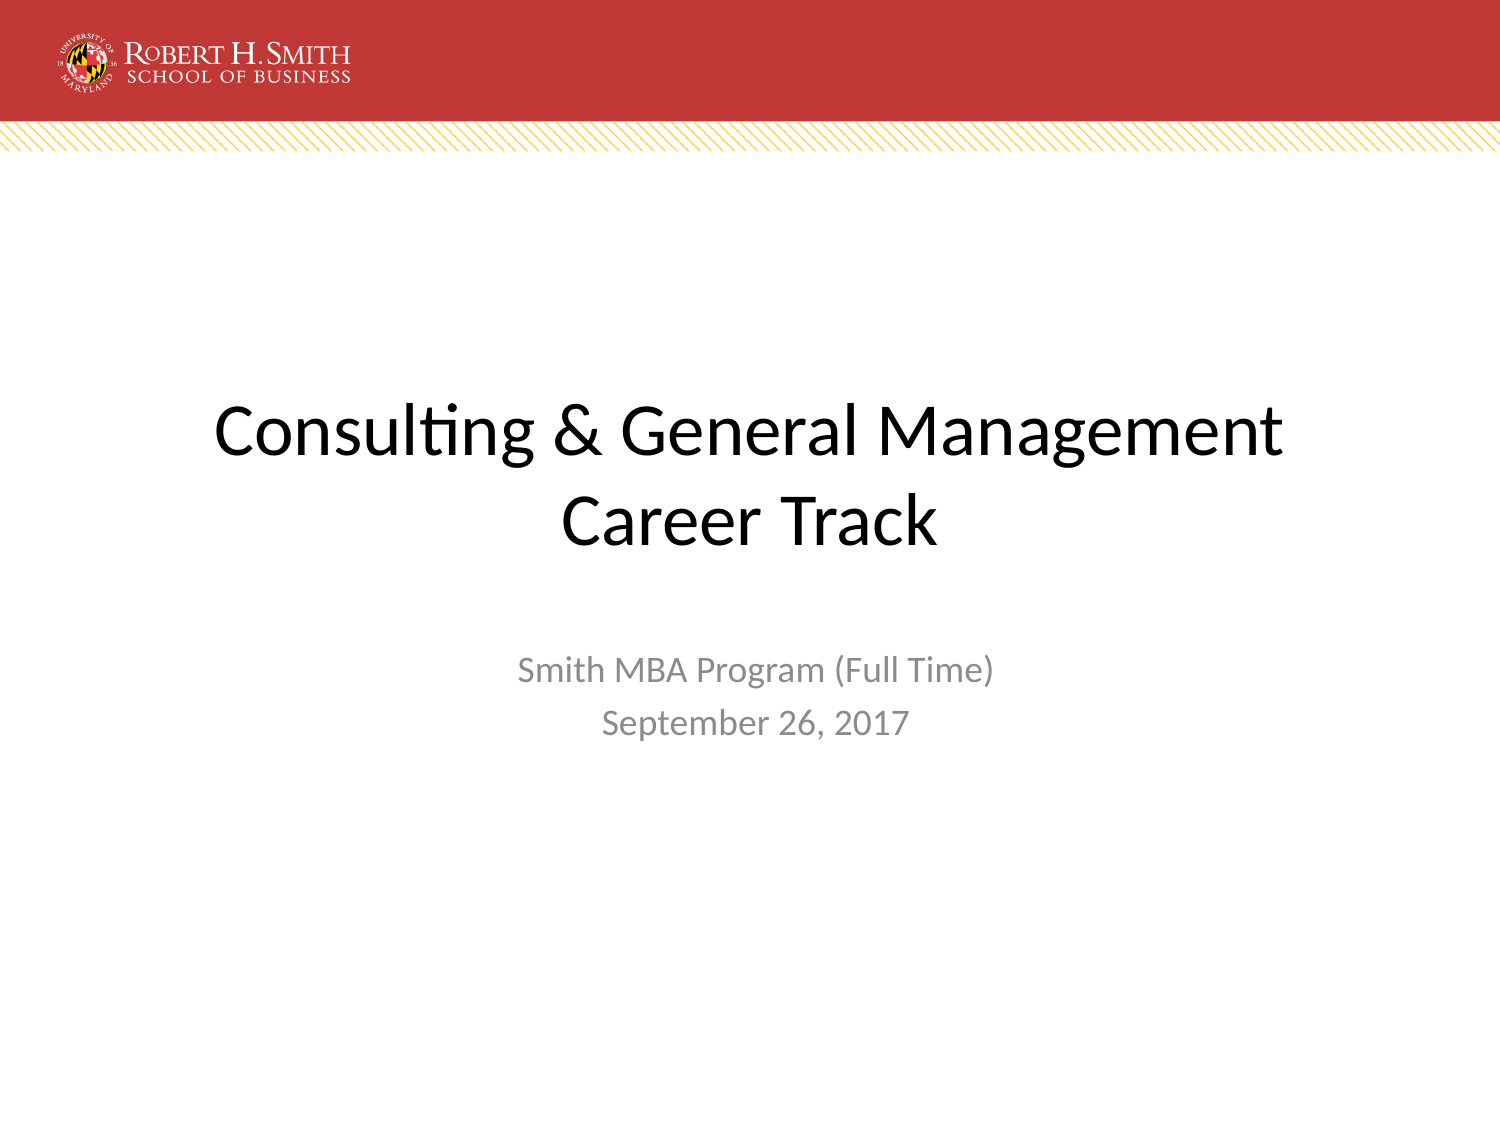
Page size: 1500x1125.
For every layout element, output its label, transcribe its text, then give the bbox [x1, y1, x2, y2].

title Consulting & General Management Career Track [112, 349, 1388, 591]
picture [0, 0, 1500, 164]
subtitle Smith MBA Program (Full Time) September 26, 2017 [12, 637, 1500, 925]
